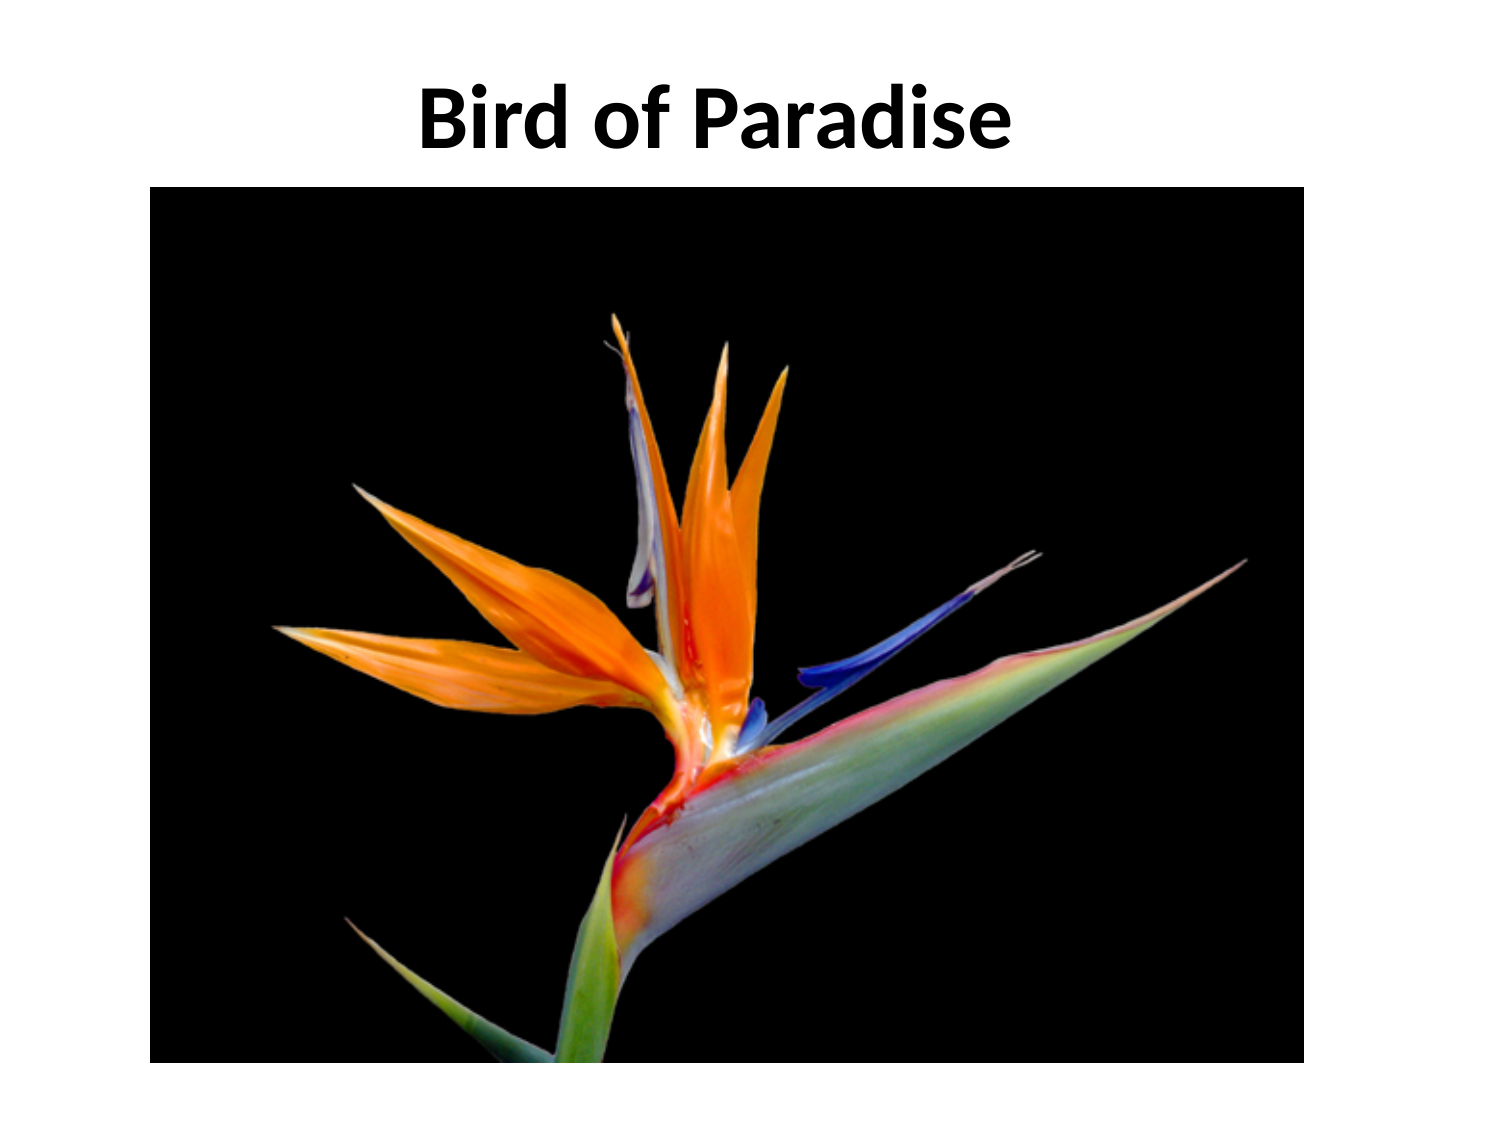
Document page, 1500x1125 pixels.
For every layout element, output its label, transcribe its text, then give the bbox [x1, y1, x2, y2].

text_box Bird of Paradise [402, 49, 1030, 175]
picture [149, 187, 1304, 1063]
